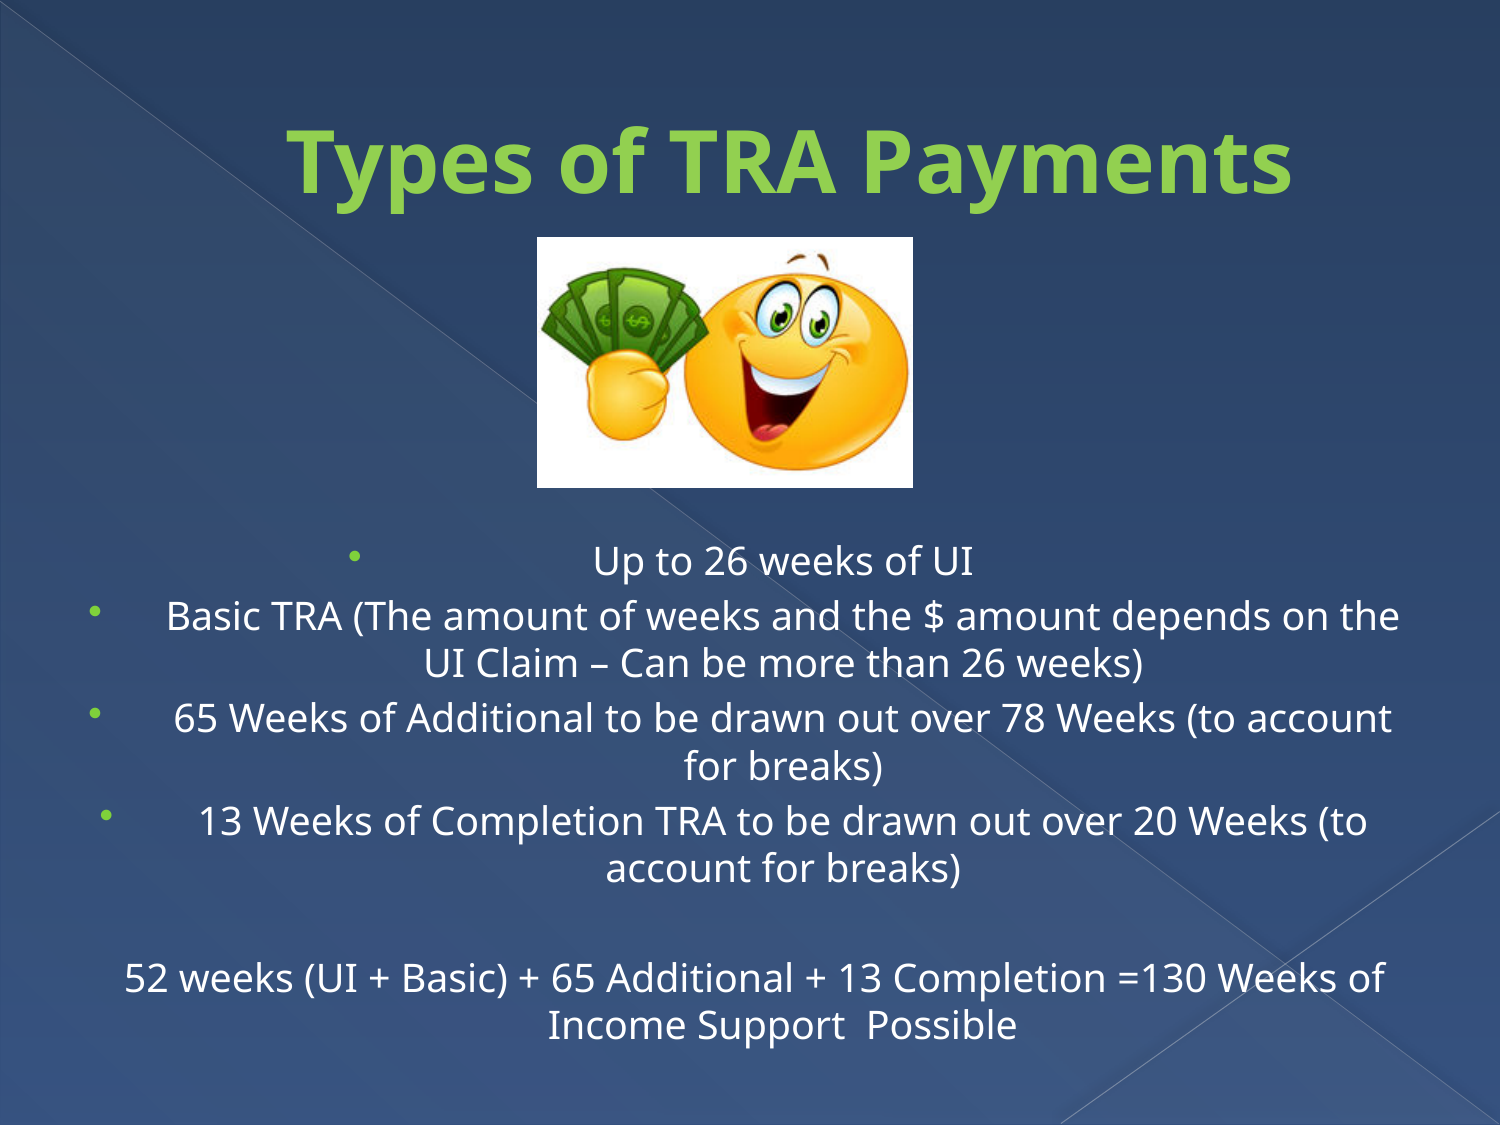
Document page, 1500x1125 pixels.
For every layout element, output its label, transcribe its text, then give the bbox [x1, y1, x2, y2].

picture [537, 237, 913, 488]
title Types of TRA Payments [75, 43, 1425, 274]
list Up to 26 weeks of UI Basic TRA (The amount of weeks and the $ amount depends on the UI Claim – Can be more than 26 weeks) 65 Weeks of Additional to be drawn out over 78 Weeks (to account for breaks) 13 Weeks of Completion TRA to be drawn out over 20 Weeks (to account for breaks) 52 weeks (UI + Basic) + 65 Additional + 13 Completion =130 Weeks of Income Support Possible [75, 308, 1425, 1059]
